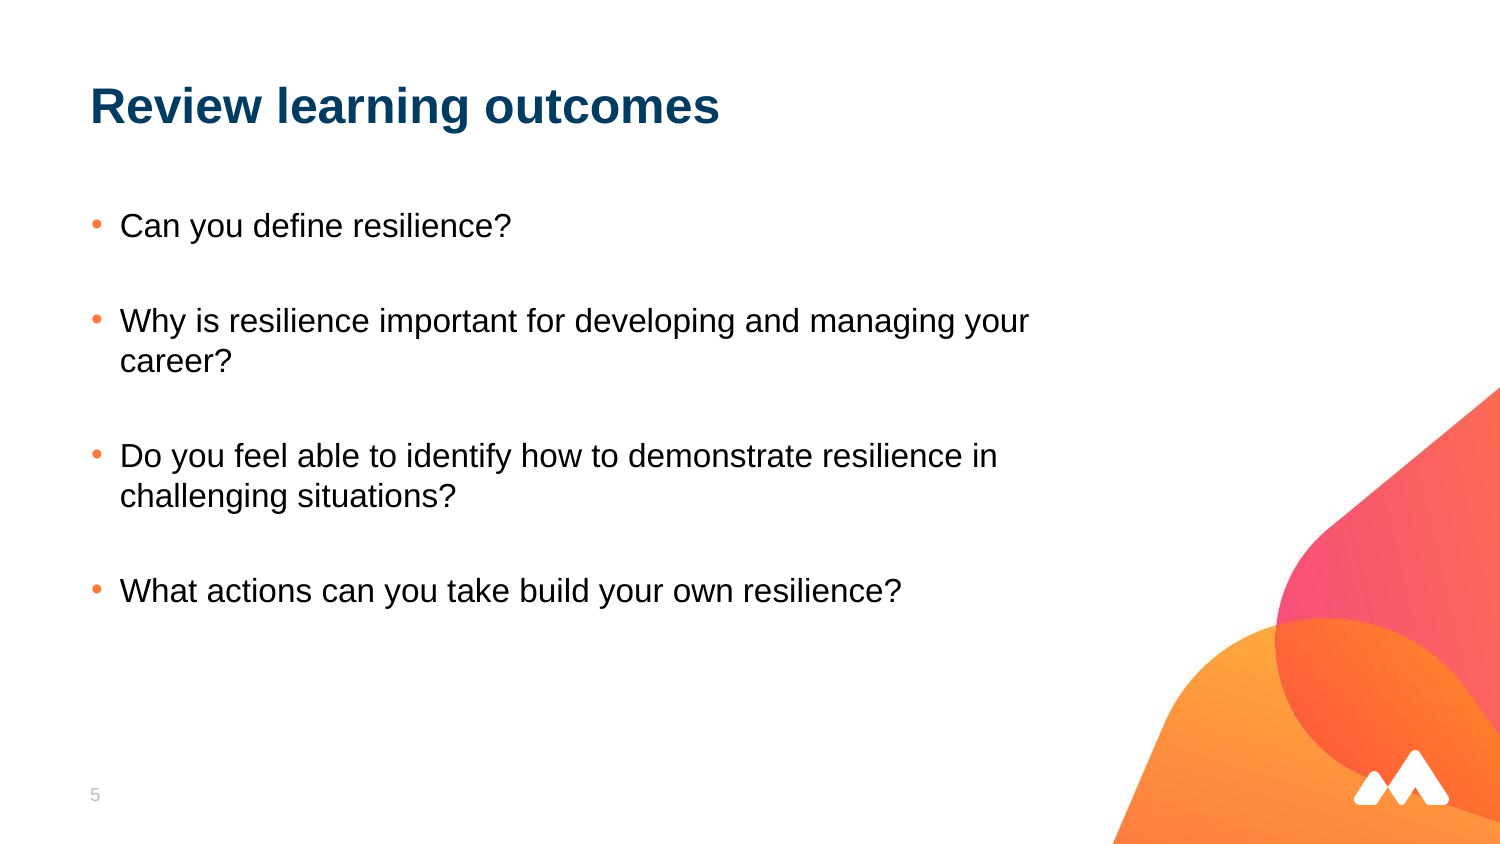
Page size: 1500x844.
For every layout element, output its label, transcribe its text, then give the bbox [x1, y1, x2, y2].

slide_number 5 [75, 774, 150, 820]
picture [1105, 377, 1500, 844]
title Review learning outcomes [75, 32, 1419, 174]
list Can you define resilience? Why is resilience important for developing and managing your career? Do you feel able to identify how to demonstrate resilience in challenging situations? What actions can you take build your own resilience? [75, 196, 1151, 754]
